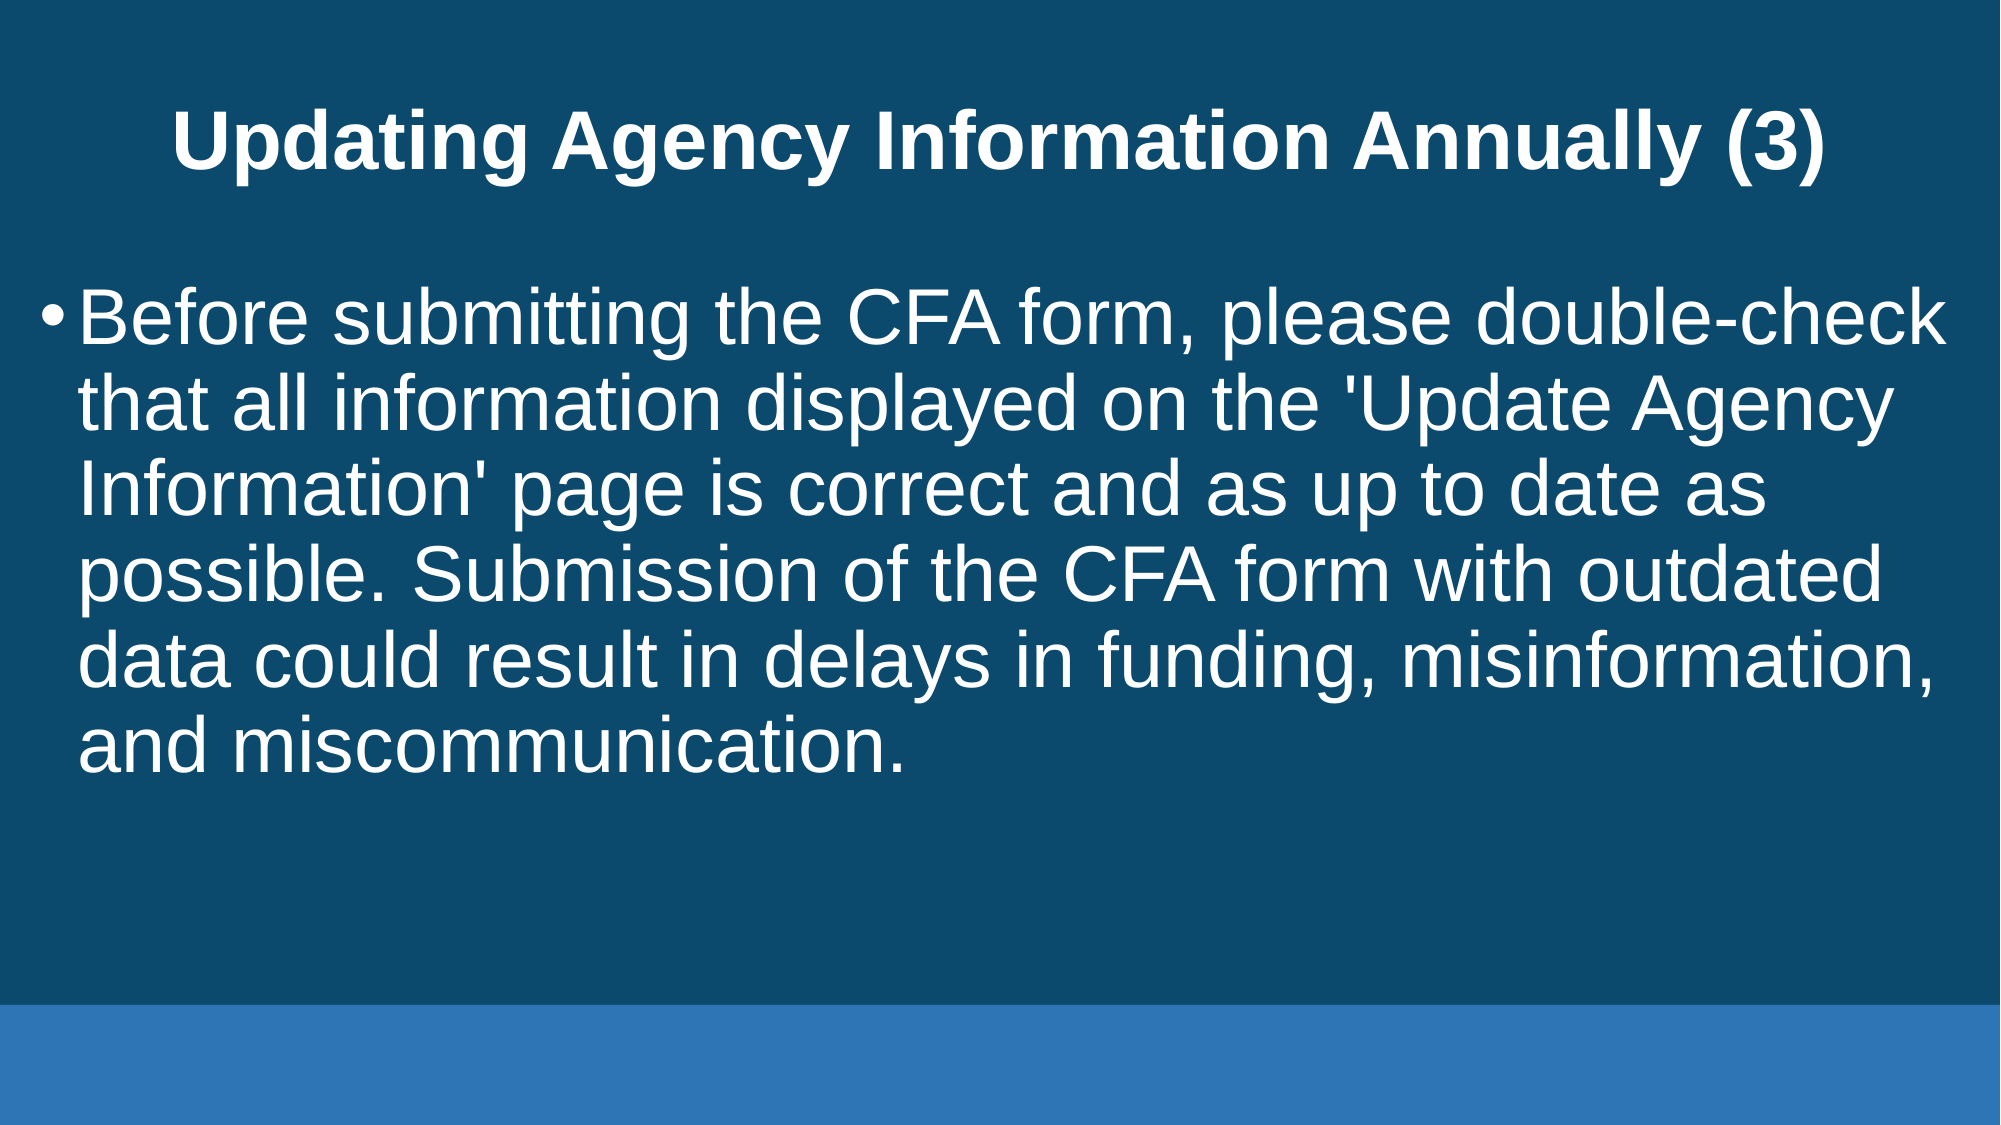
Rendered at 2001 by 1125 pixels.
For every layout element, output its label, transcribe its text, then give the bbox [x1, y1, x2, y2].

title Updating Agency Information Annually (3) [24, 33, 1975, 251]
list Before submitting the CFA form, please double-check that all information displayed on the 'Update Agency Information' page is correct and as up to date as possible. Submission of the CFA form with outdated data could result in delays in funding, misinformation, and miscommunication. [24, 268, 1975, 1092]
